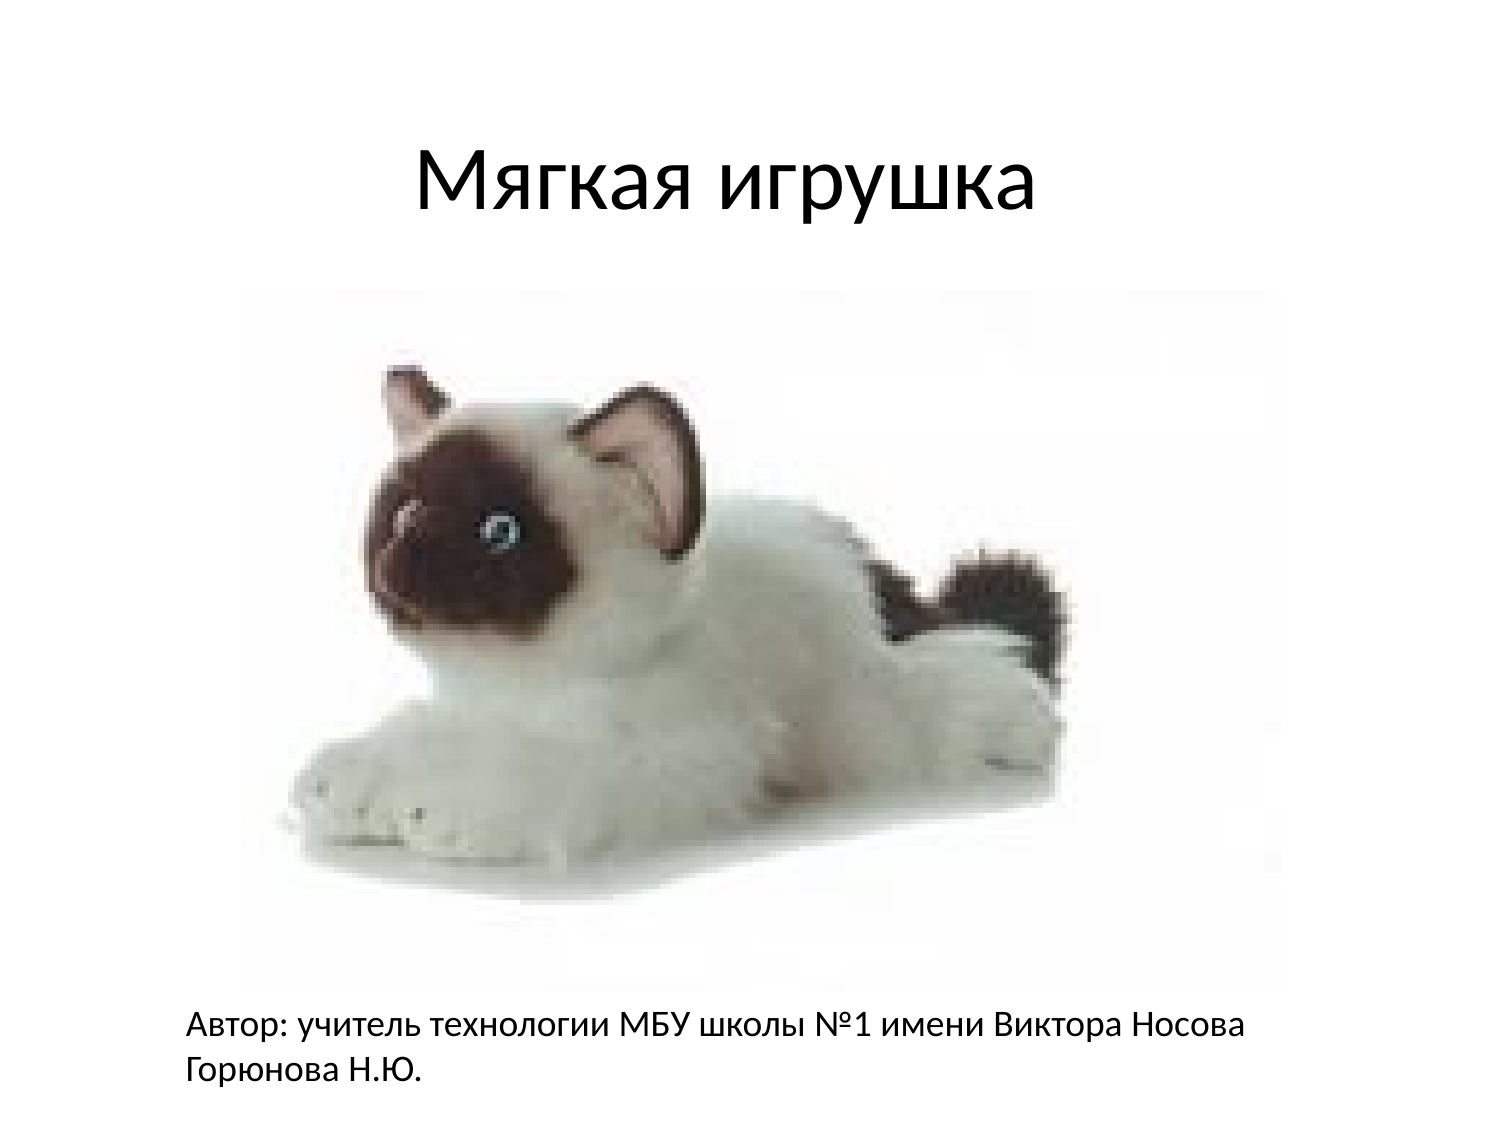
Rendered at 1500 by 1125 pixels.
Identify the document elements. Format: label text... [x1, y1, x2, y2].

title Мягкая игрушка [88, 52, 1364, 294]
text_box Автор: учитель технологии МБУ школы №1 имени Виктора Носова Горюнова Н.Ю. [171, 991, 1353, 1096]
picture [241, 290, 1282, 992]
